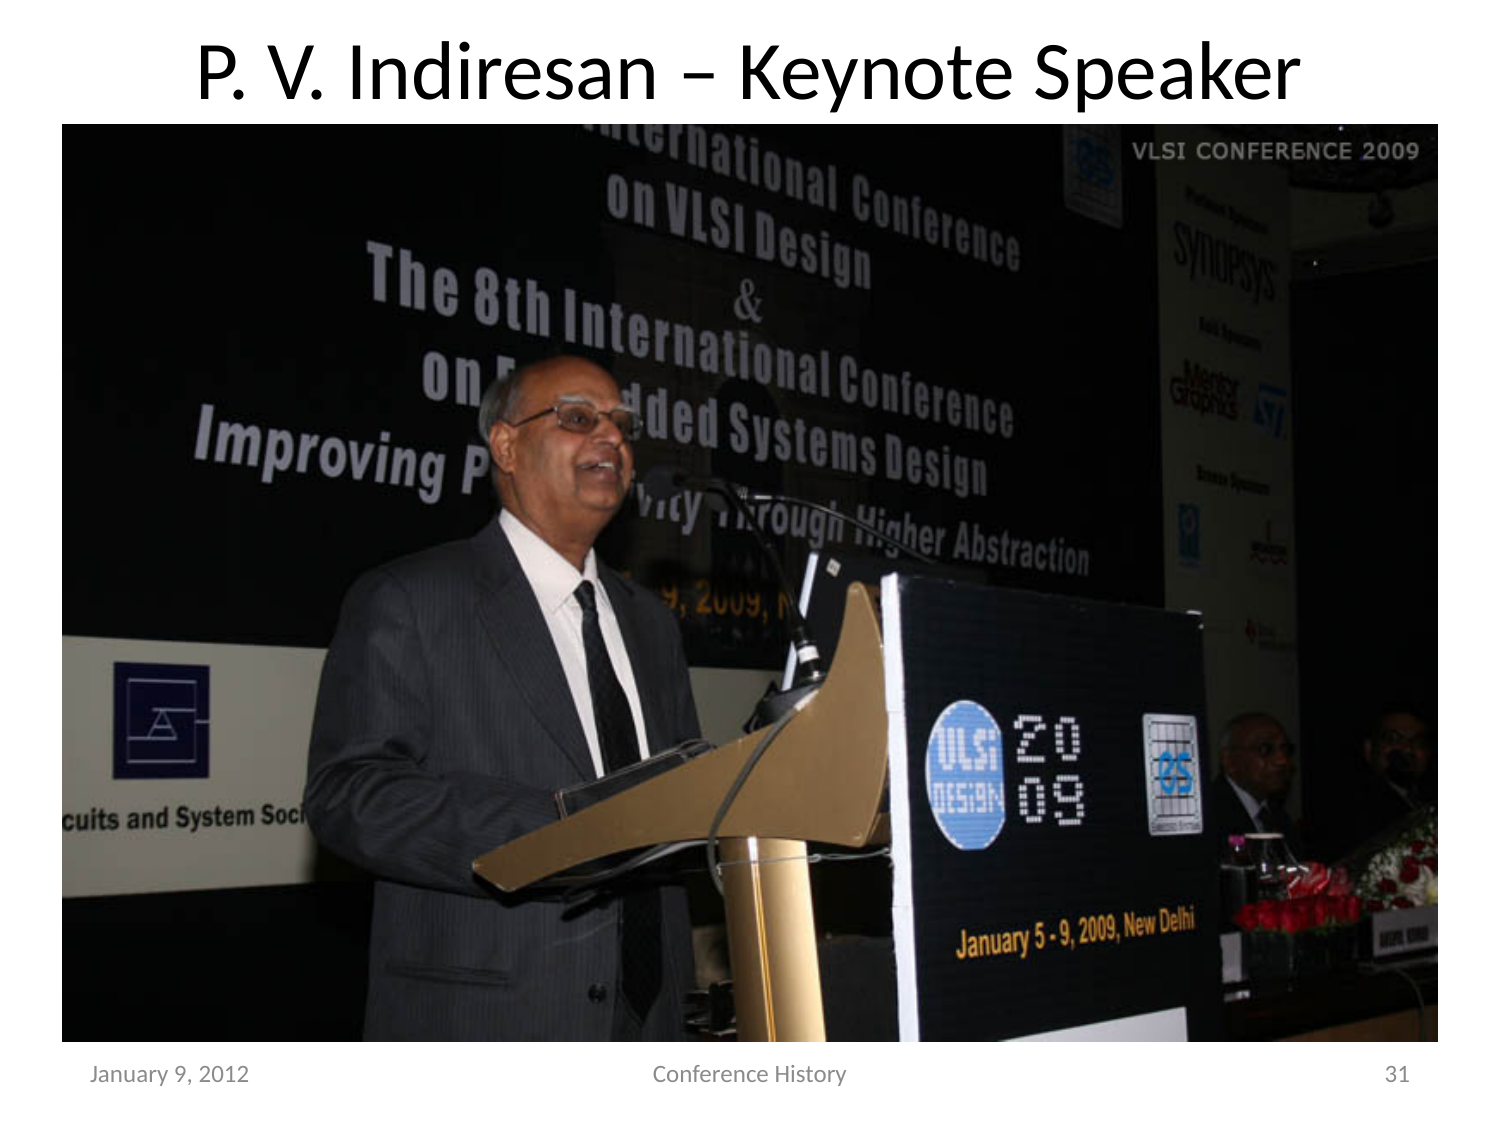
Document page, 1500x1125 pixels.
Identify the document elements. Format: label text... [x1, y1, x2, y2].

footer Conference History [512, 1052, 988, 1103]
picture [62, 124, 1438, 1042]
slide_number 31 [1074, 1052, 1425, 1103]
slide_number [75, 1052, 425, 1103]
text_box P. V. Indiresan – Keynote Speaker [181, 8, 1319, 123]
